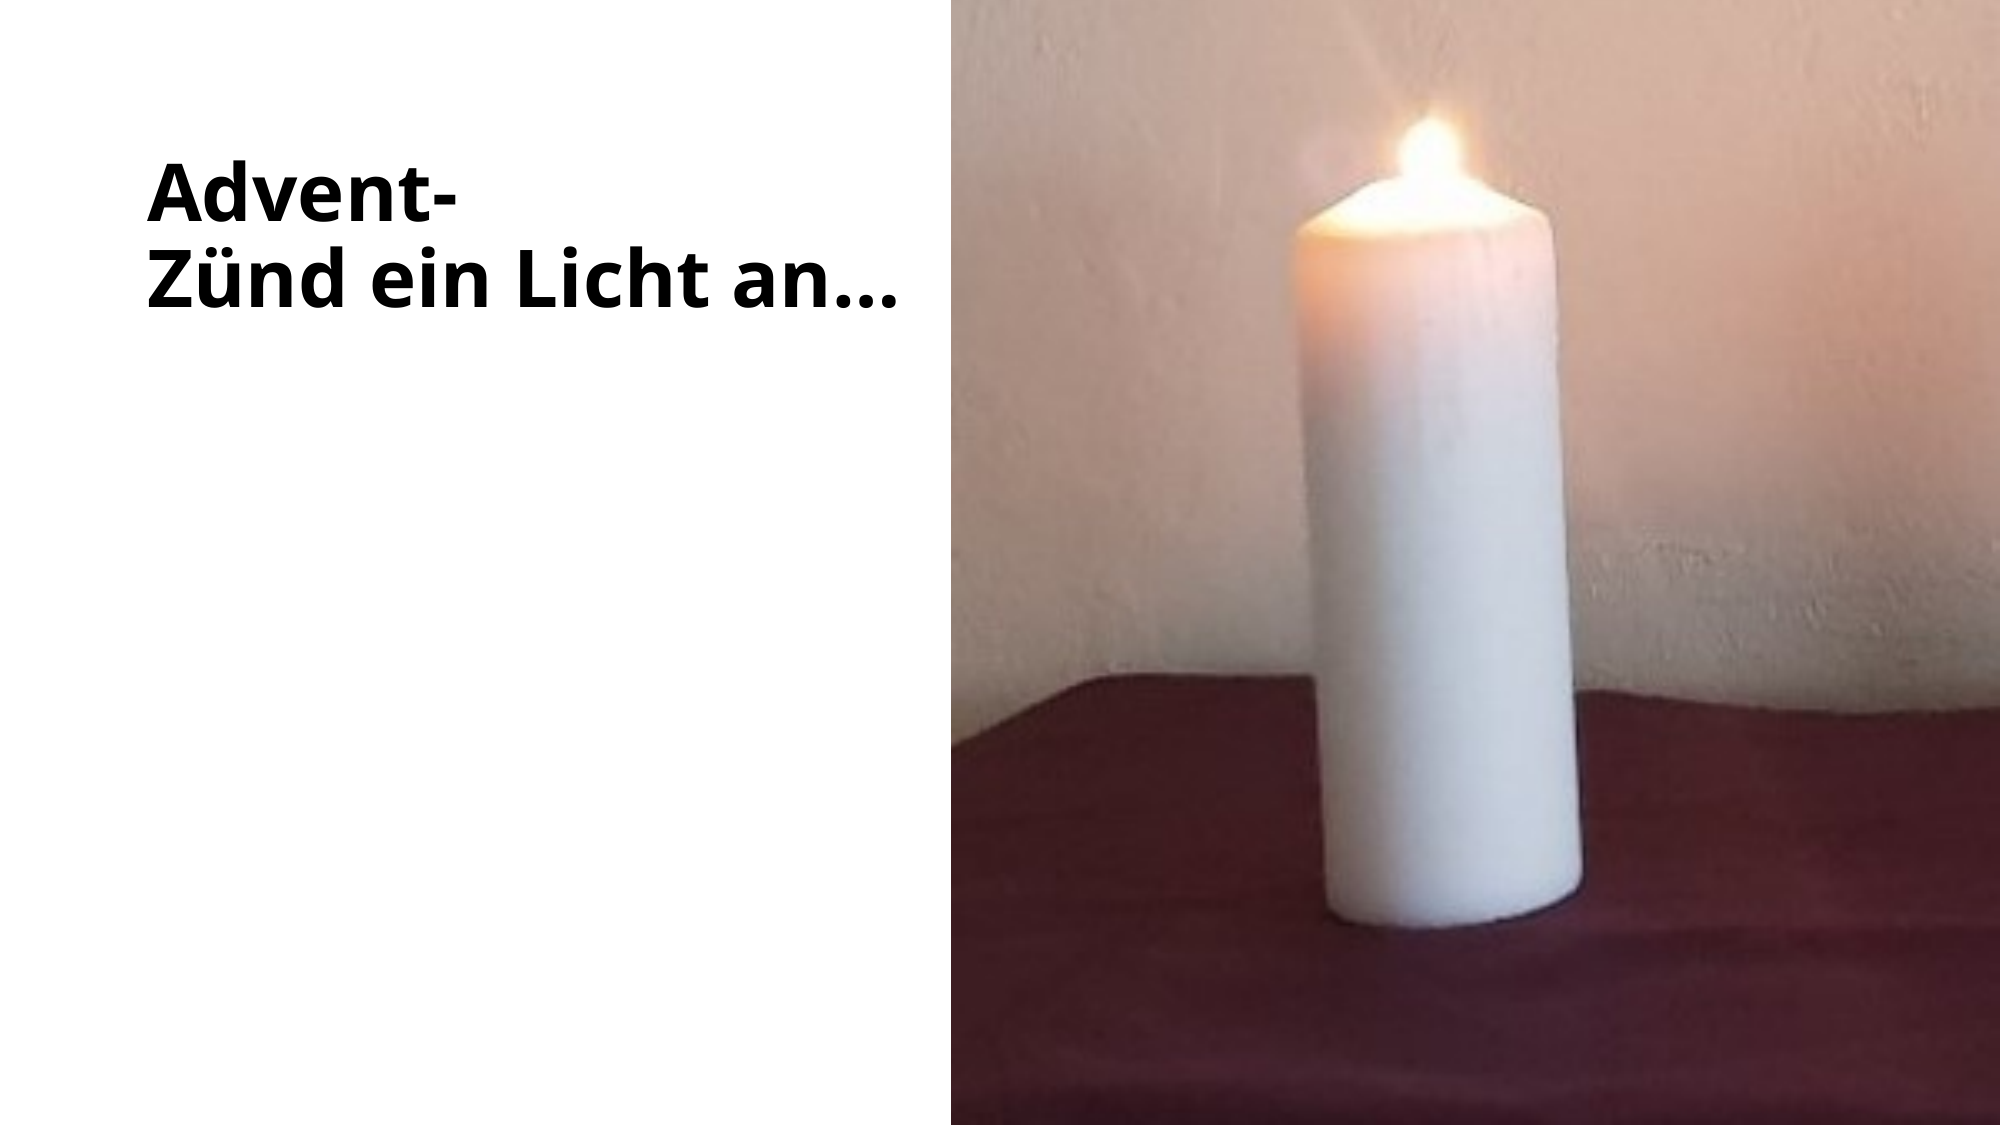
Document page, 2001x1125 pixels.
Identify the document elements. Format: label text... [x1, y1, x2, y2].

title Advent- Zünd ein Licht an… [132, 130, 920, 347]
picture [950, 0, 2000, 1125]
